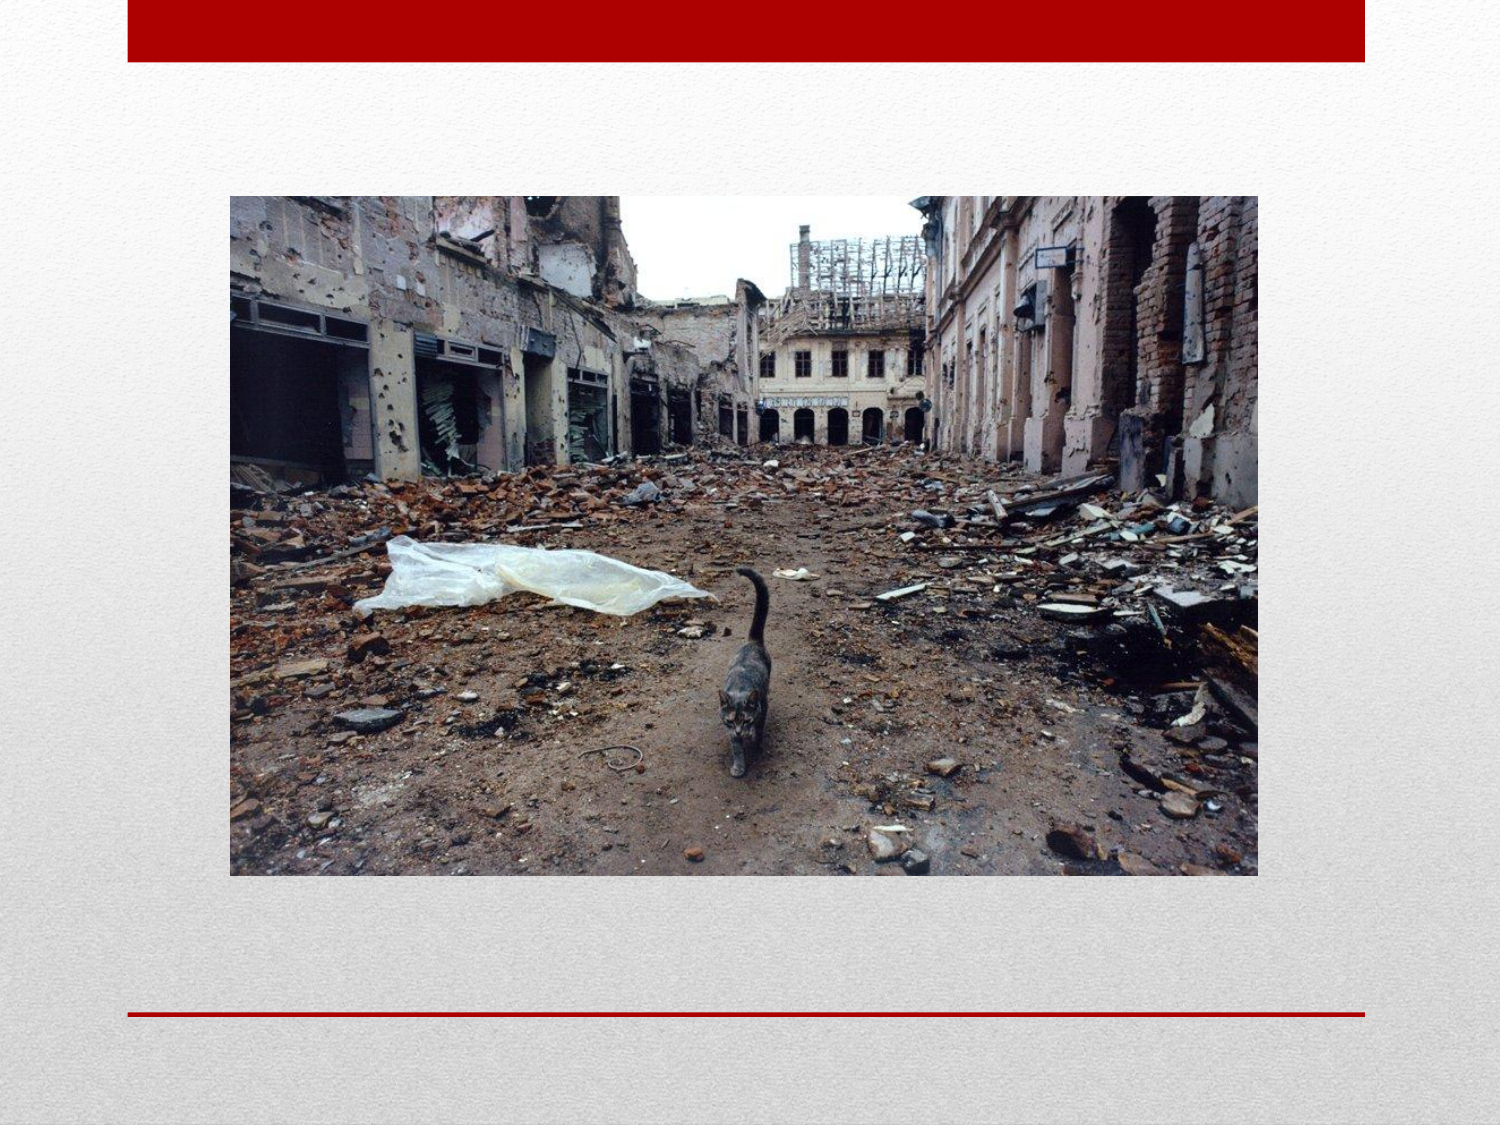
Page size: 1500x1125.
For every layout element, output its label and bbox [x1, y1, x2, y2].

list [229, 195, 1259, 877]
